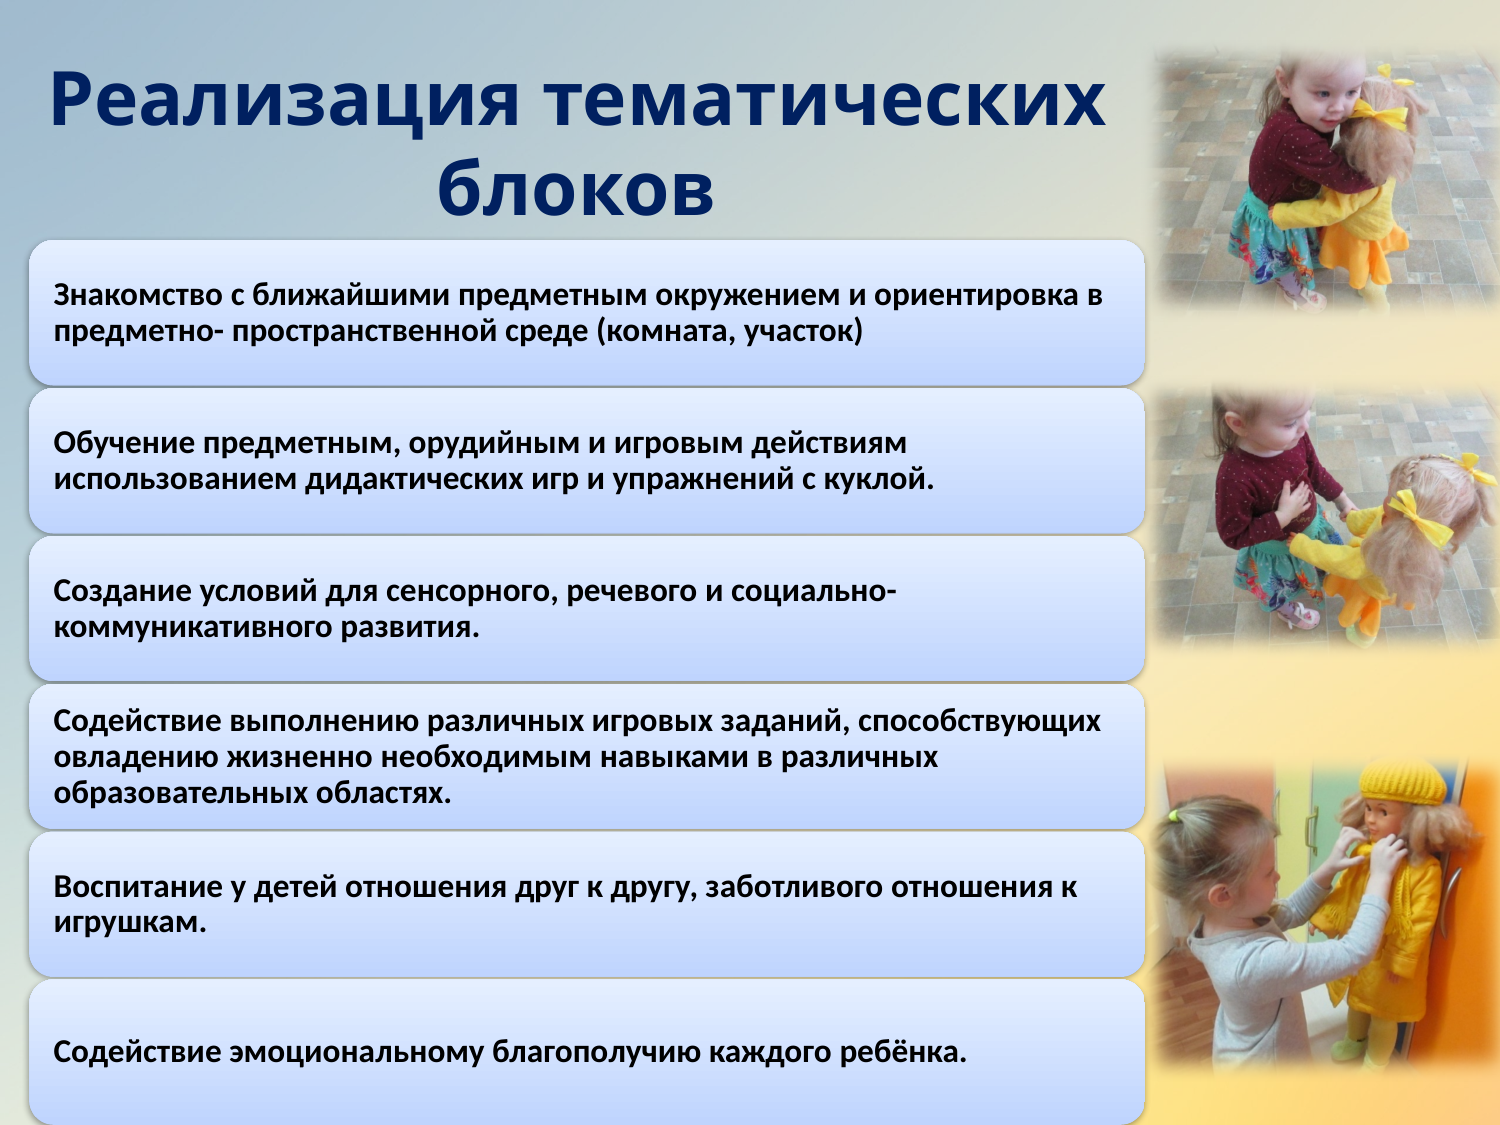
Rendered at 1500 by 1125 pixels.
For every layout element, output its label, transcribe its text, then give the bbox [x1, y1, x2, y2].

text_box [29, 239, 1146, 1125]
picture [1146, 751, 1500, 1084]
picture [1140, 39, 1500, 324]
picture [1146, 374, 1500, 661]
text_box Реализация тематических блоков [32, 43, 1122, 238]
